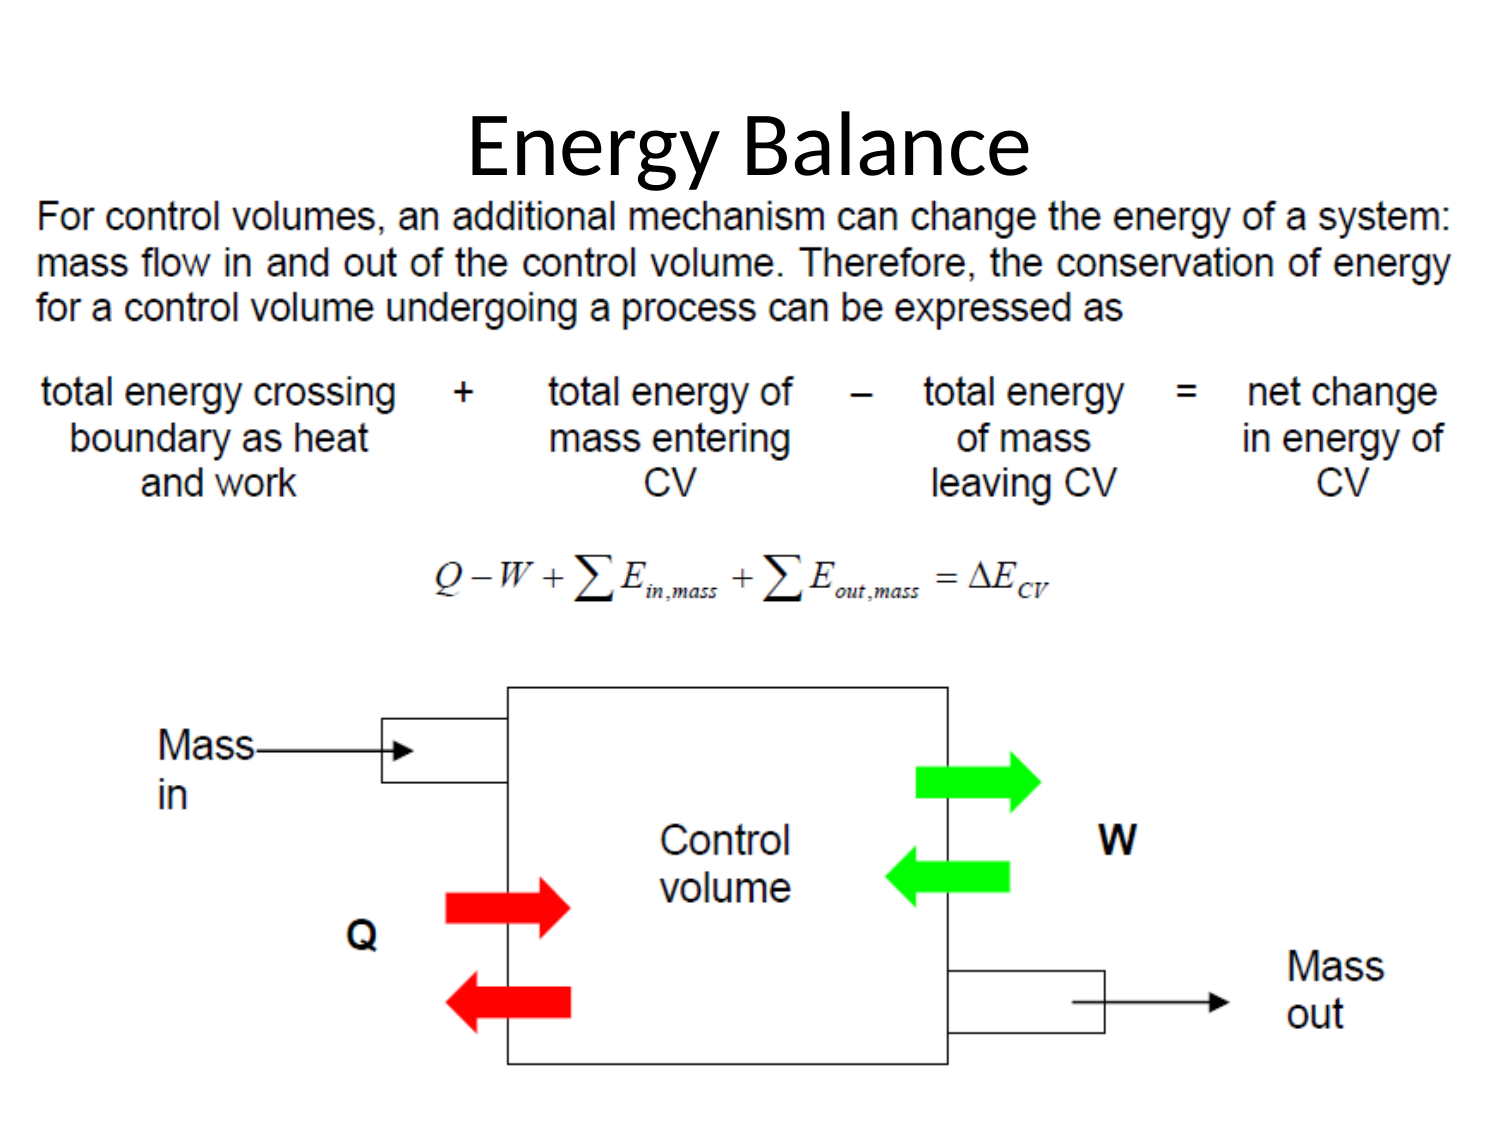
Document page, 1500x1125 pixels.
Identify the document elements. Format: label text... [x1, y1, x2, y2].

picture [135, 667, 1400, 1071]
title Energy Balance [75, 45, 1425, 194]
picture [33, 196, 1459, 631]
